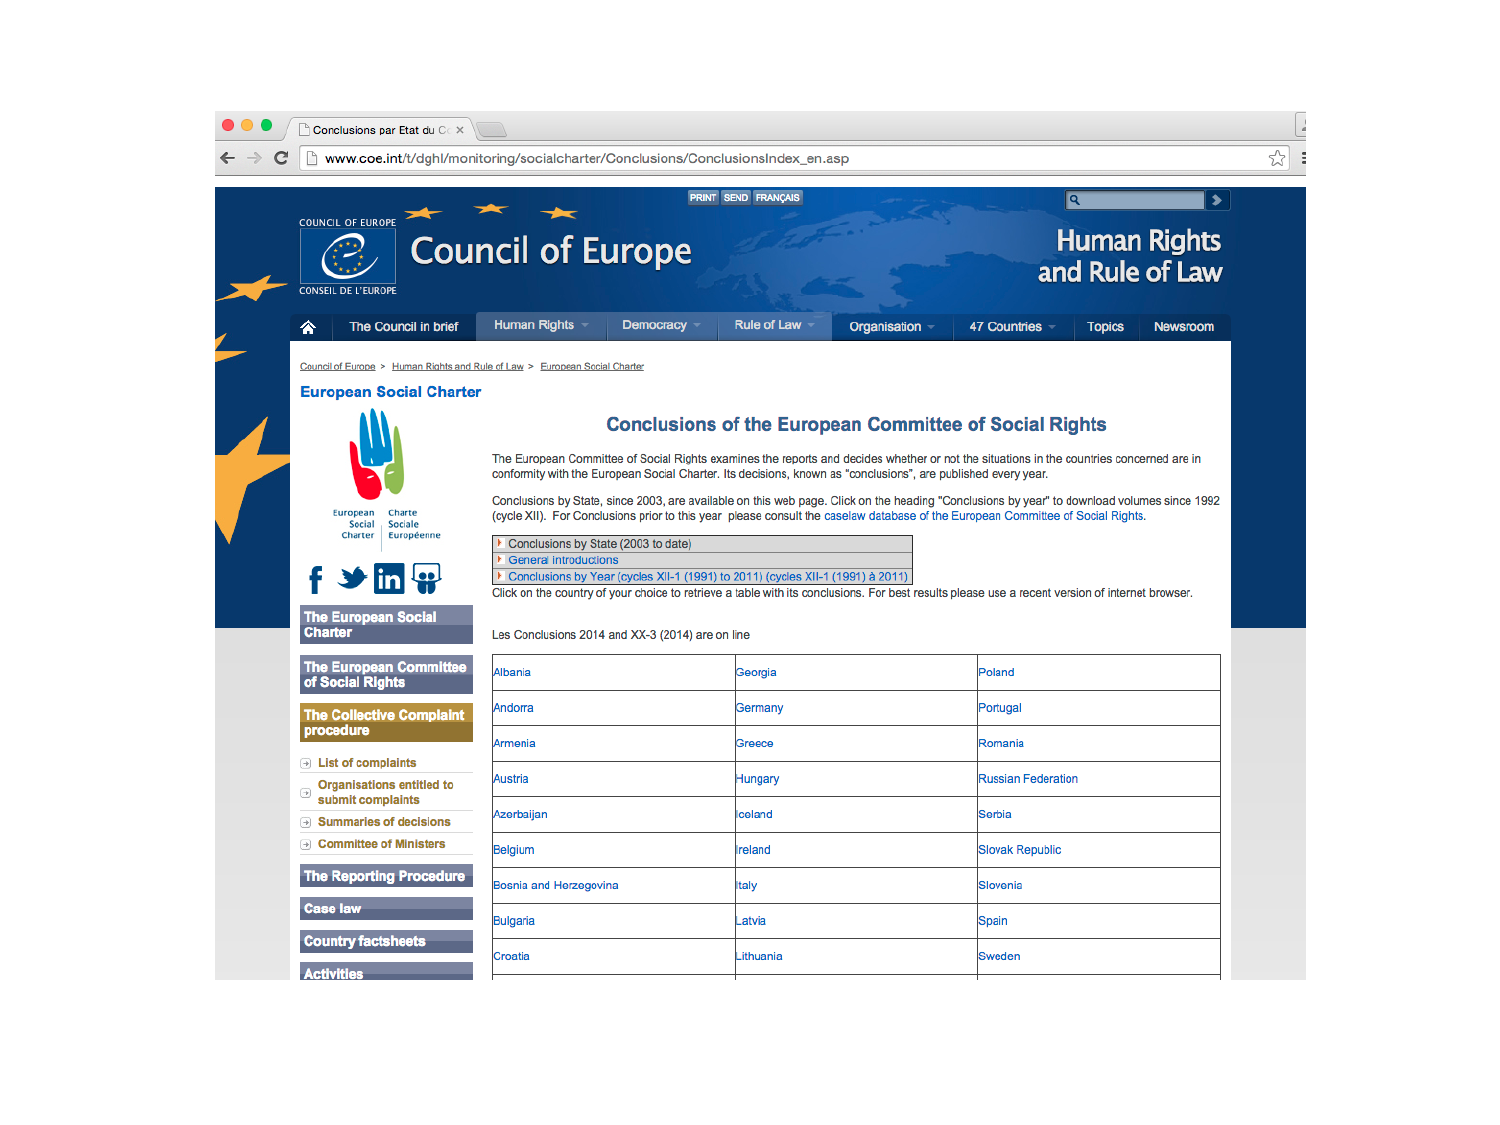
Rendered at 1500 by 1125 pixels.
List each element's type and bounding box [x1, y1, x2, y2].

picture [215, 110, 1306, 980]
